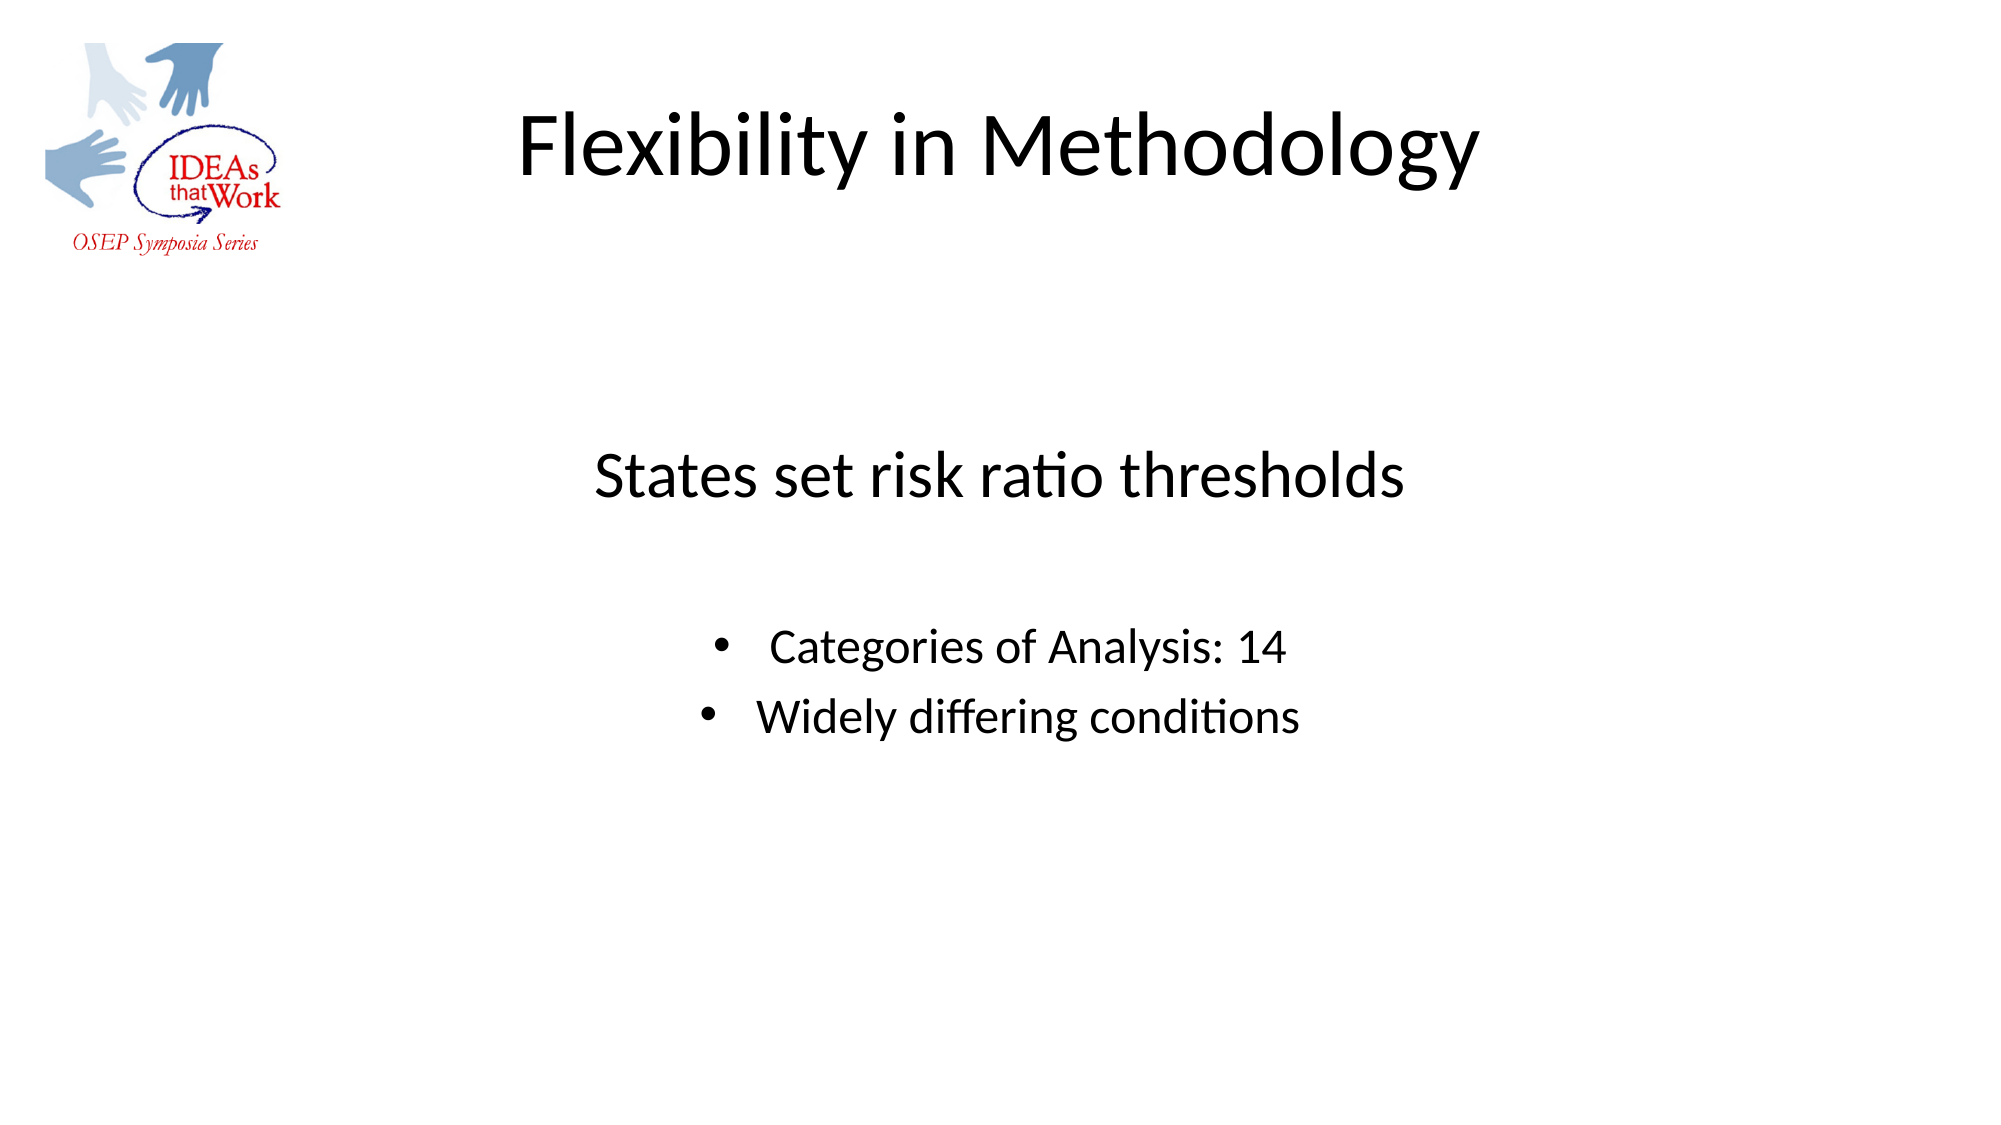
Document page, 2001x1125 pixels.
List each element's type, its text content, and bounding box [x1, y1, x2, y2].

picture [45, 43, 287, 269]
list States set risk ratio thresholds Categories of Analysis: 14 Widely differing conditions [99, 262, 1900, 1005]
title Flexibility in Methodology [289, 45, 1900, 233]
